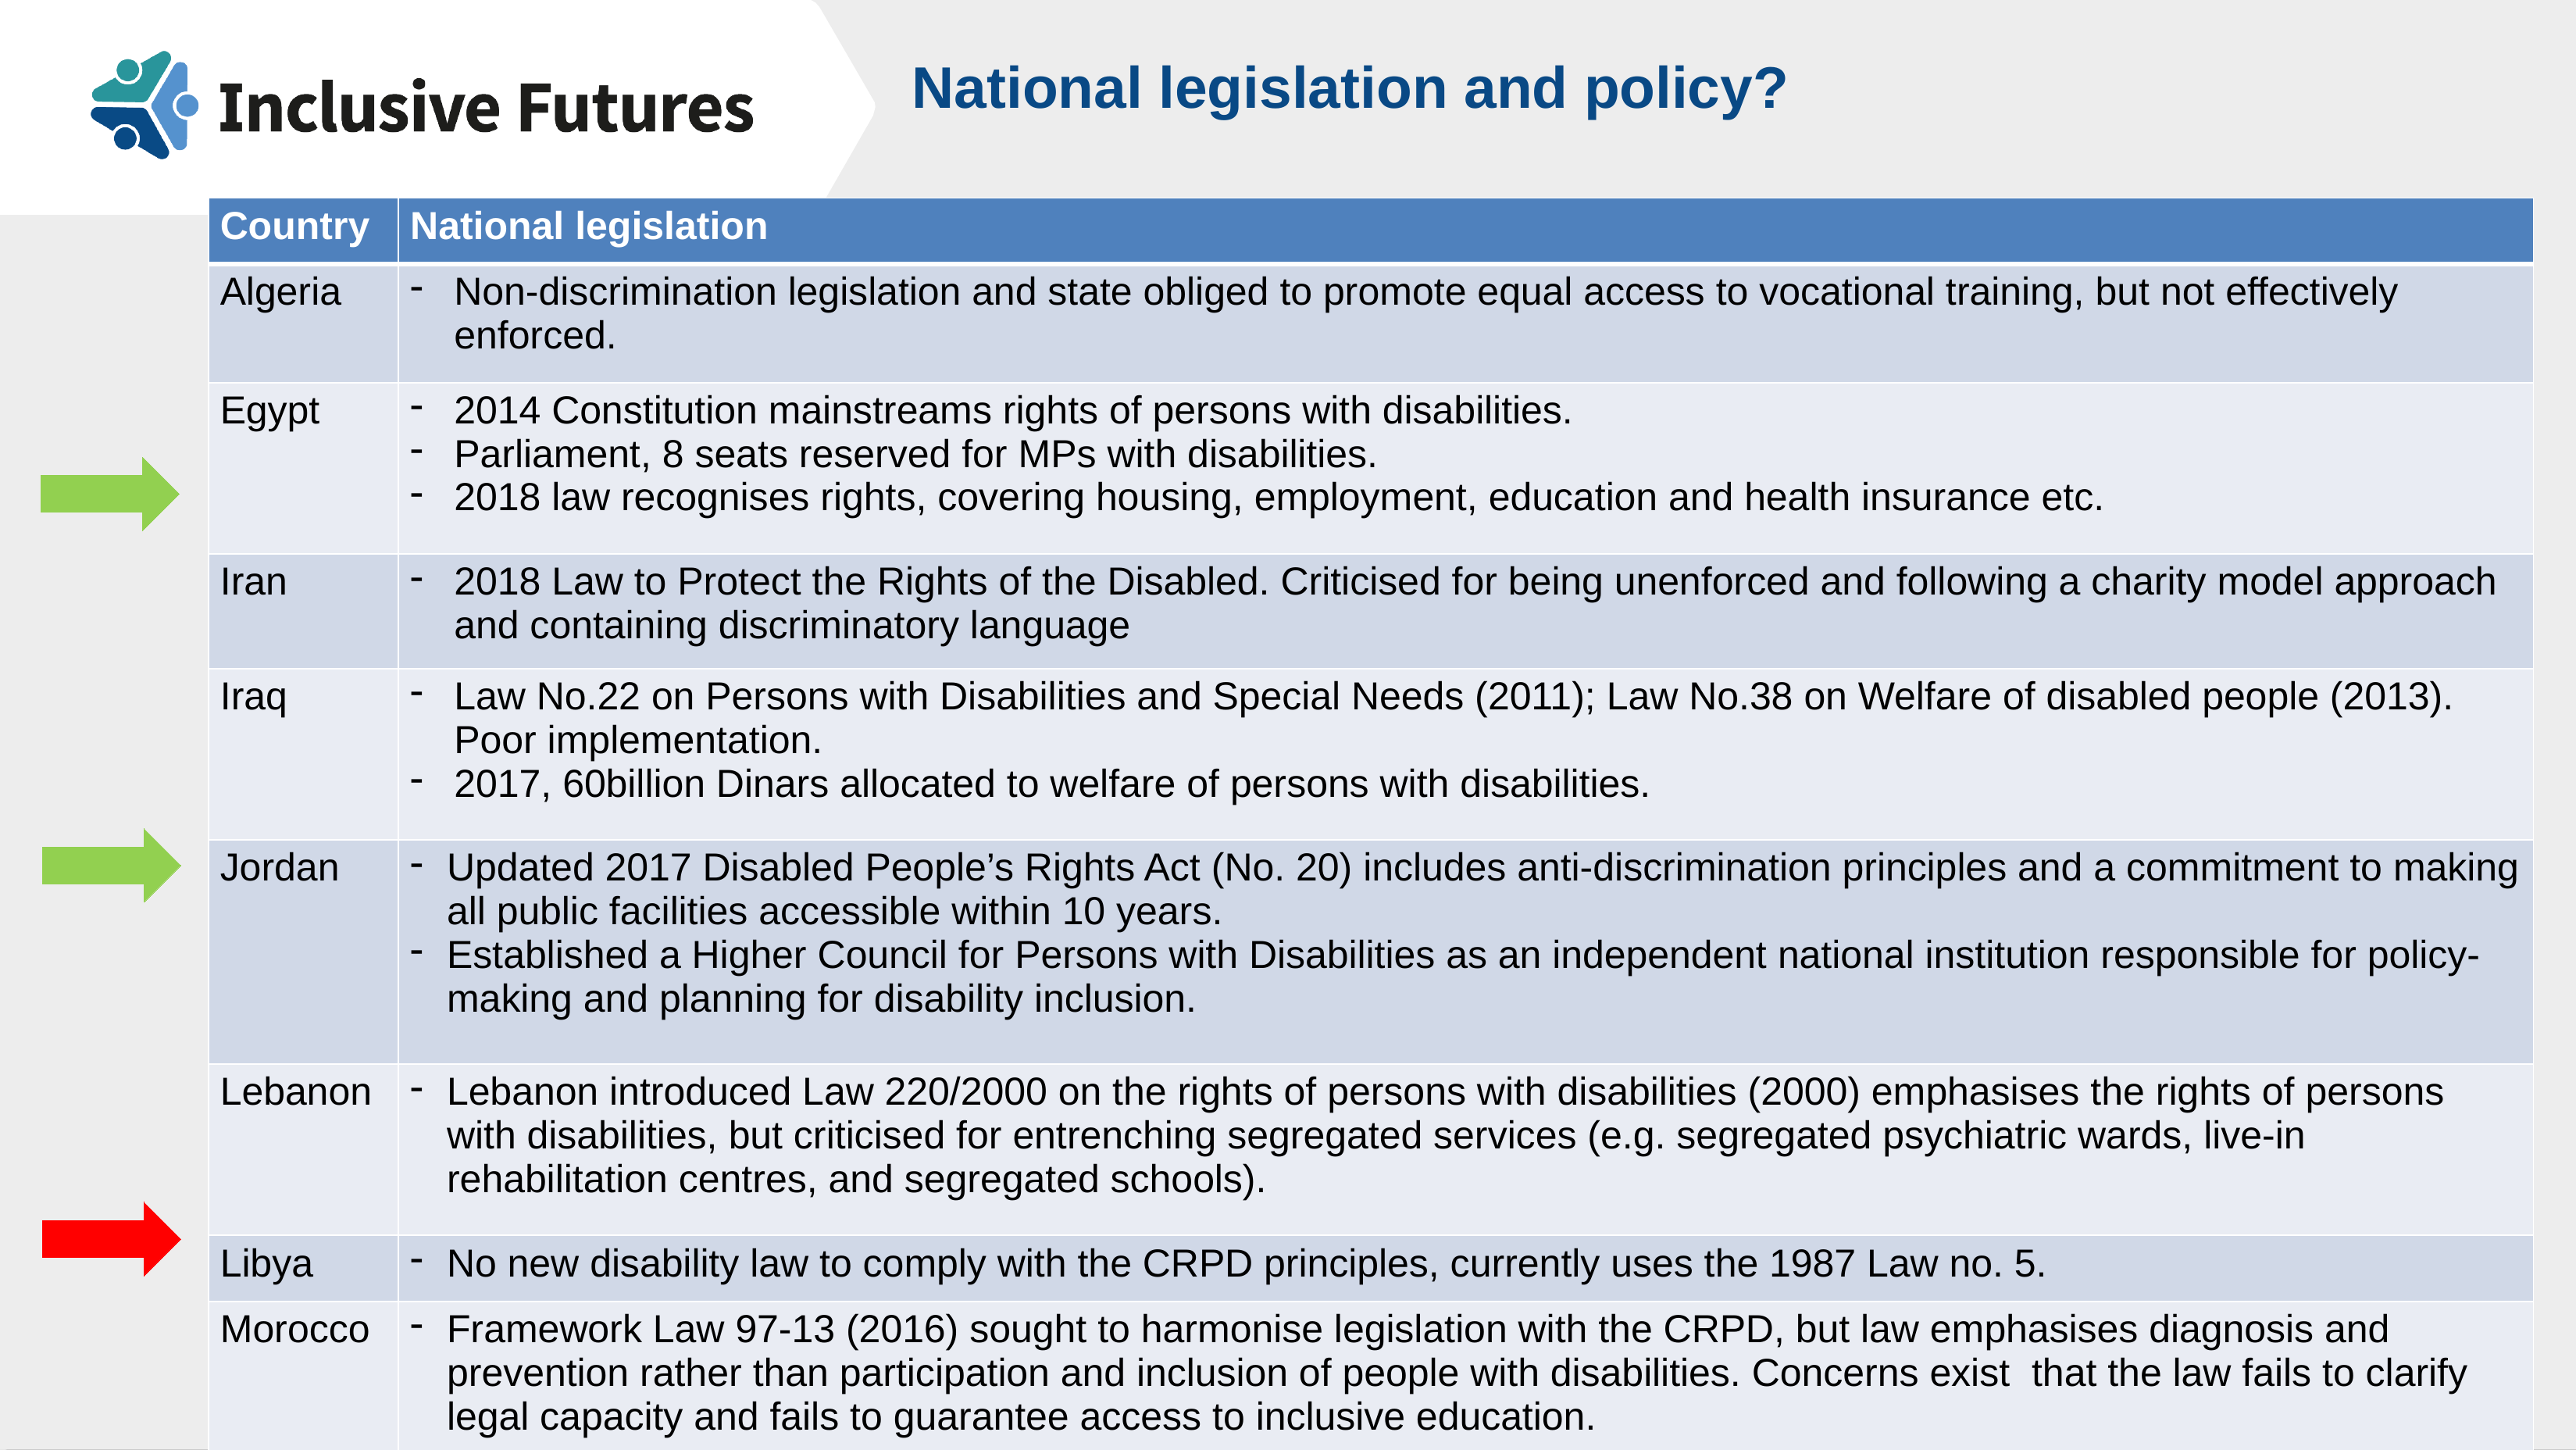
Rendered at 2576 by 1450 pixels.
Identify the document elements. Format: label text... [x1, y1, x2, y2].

table_cell Egypt [209, 384, 398, 553]
table_cell Law No.22 on Persons with Disabilities and Special Needs (2011); Law No.38 on Welfare of disabled people (2013). Poor implementation. 2017, 60billion Dinars allocated to welfare of persons with disabilities. [399, 670, 2533, 839]
table_cell Framework Law 97-13 (2016) sought to harmonise legislation with the CRPD, but law emphasises diagnosis and prevention rather than participation and inclusion of people with disabilities. Concerns exist that the law fails to clarify legal capacity and fails to guarantee access to inclusive education. [399, 1302, 2533, 1450]
table_header National legislation [399, 198, 2533, 262]
text_box National legislation and policy? [900, 44, 2466, 127]
table_cell Algeria [209, 266, 398, 382]
table_cell Lebanon introduced Law 220/2000 on the rights of persons with disabilities (2000) emphasises the rights of persons with disabilities, but criticised for entrenching segregated services (e.g. segregated psychiatric wards, live-in rehabilitation centres, and segregated schools). [399, 1065, 2533, 1234]
table_cell Updated 2017 Disabled People’s Rights Act (No. 20) includes anti-discrimination principles and a commitment to making all public facilities accessible within 10 years. Established a Higher Council for Persons with Disabilities as an independent national institution responsible for policy-making and planning for disability inclusion. [399, 841, 2533, 1063]
picture [91, 51, 753, 159]
table_cell Jordan [209, 841, 398, 1063]
text_box [42, 1202, 181, 1277]
table_cell Iraq [209, 670, 398, 839]
table_header Country [209, 198, 398, 262]
table_cell No new disability law to comply with the CRPD principles, currently uses the 1987 Law no. 5. [399, 1236, 2533, 1301]
table_cell Non-discrimination legislation and state obliged to promote equal access to vocational training, but not effectively enforced. [399, 266, 2533, 382]
text_box [42, 828, 181, 902]
table_cell Lebanon [209, 1065, 398, 1234]
table_cell Iran [209, 555, 398, 668]
table_cell 2018 Law to Protect the Rights of the Disabled. Criticised for being unenforced and following a charity model approach and containing discriminatory language [399, 555, 2533, 668]
text_box [41, 457, 180, 531]
table_cell Morocco [209, 1302, 398, 1450]
table_cell Libya [209, 1236, 398, 1301]
table_cell 2014 Constitution mainstreams rights of persons with disabilities. Parliament, 8 seats reserved for MPs with disabilities. 2018 law recognises rights, covering housing, employment, education and health insurance etc. [399, 384, 2533, 553]
